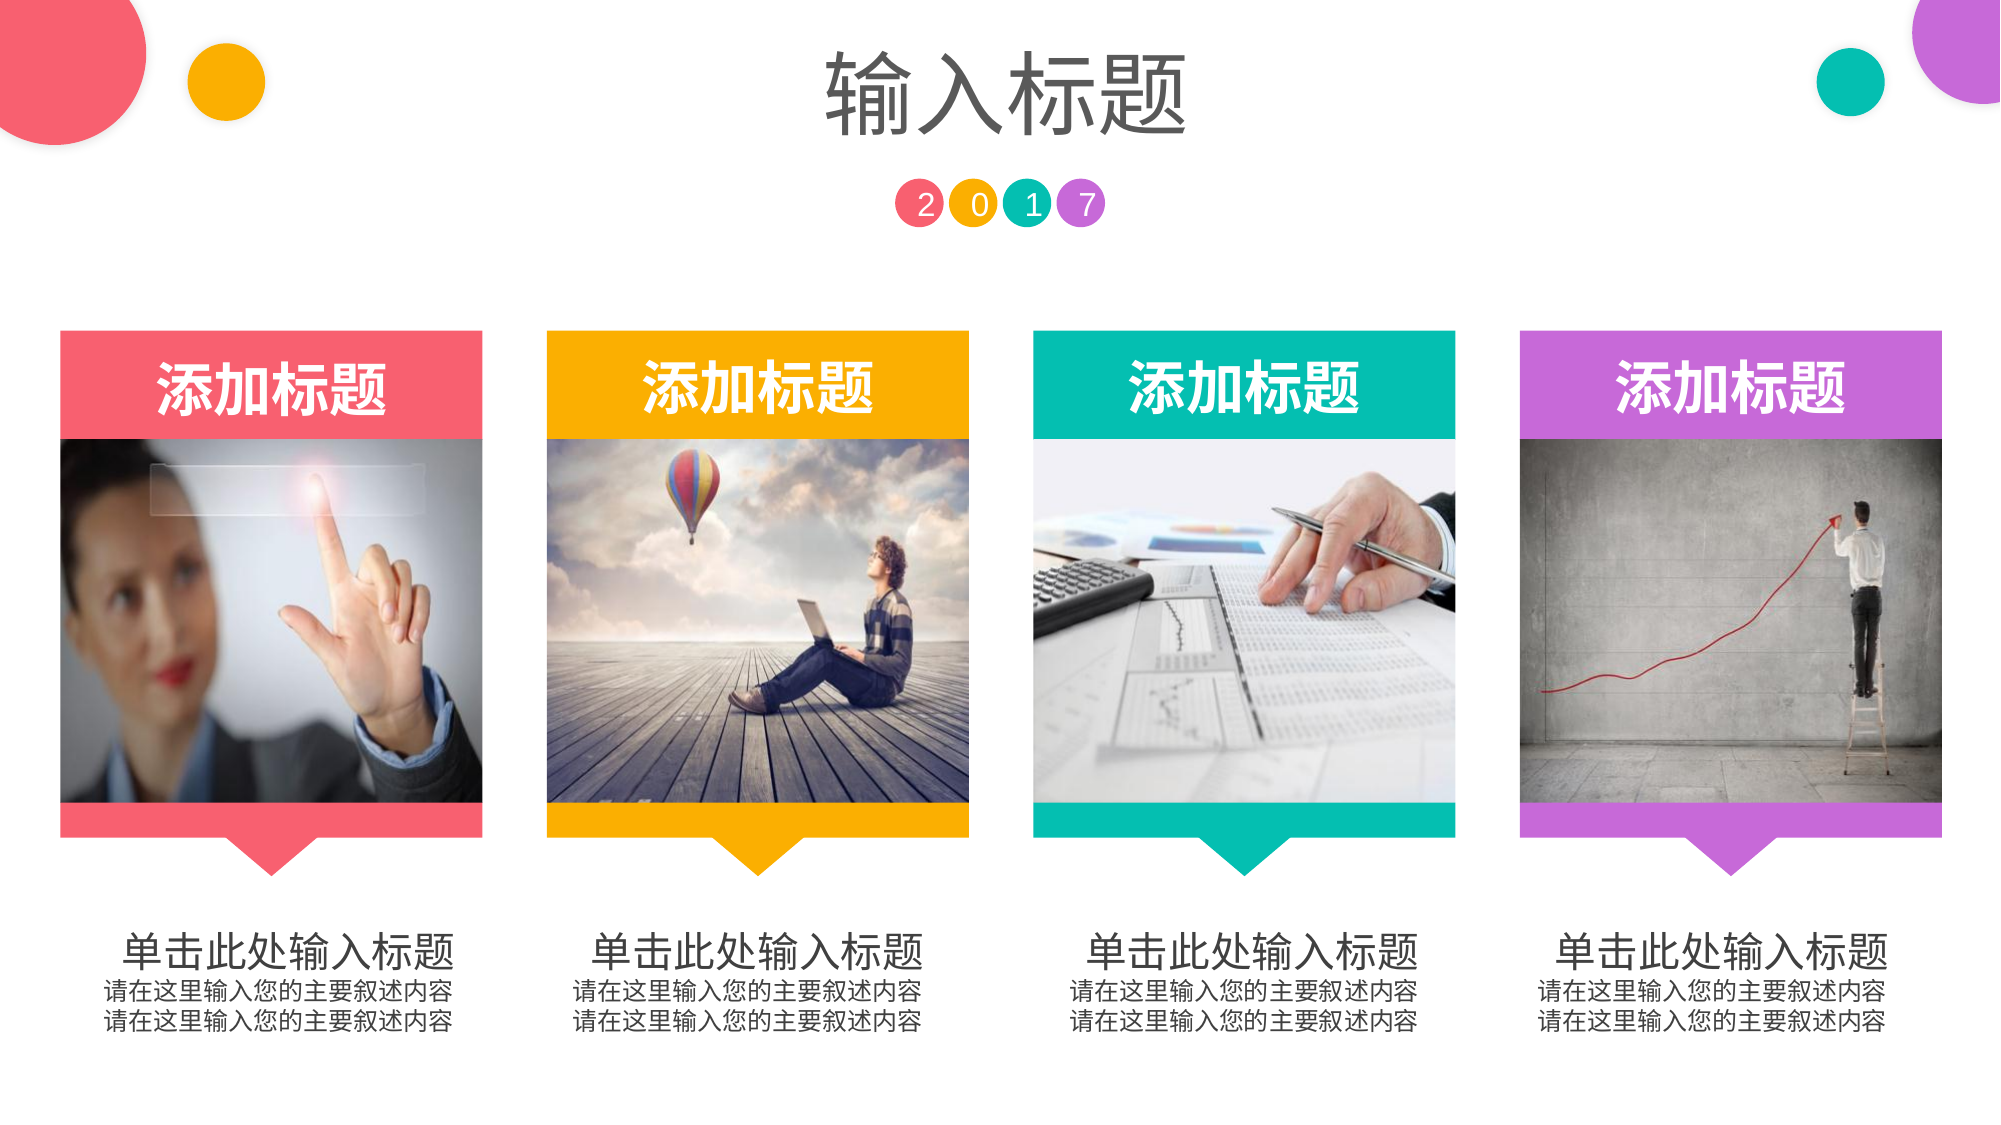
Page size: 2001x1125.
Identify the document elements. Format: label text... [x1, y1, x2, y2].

text_box 单击此处输入标题 请在这里输入您的主要叙述内容 请在这里输入您的主要叙述内容 [1054, 918, 1435, 1125]
text_box 单击此处输入标题 请在这里输入您的主要叙述内容 请在这里输入您的主要叙述内容 [558, 918, 940, 1123]
text_box [1815, 47, 1886, 118]
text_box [1519, 330, 1942, 877]
text_box [1911, 0, 2000, 105]
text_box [546, 330, 969, 877]
text_box 单击此处输入标题 请在这里输入您的主要叙述内容 请在这里输入您的主要叙述内容 [89, 918, 471, 1123]
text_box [60, 330, 483, 877]
text_box [186, 42, 267, 122]
text_box 单击此处输入标题 请在这里输入您的主要叙述内容 请在这里输入您的主要叙述内容 [1522, 918, 1904, 1123]
text_box 输入标题 [807, 29, 1205, 155]
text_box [1033, 330, 1456, 877]
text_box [895, 178, 1105, 228]
text_box [0, 0, 148, 147]
